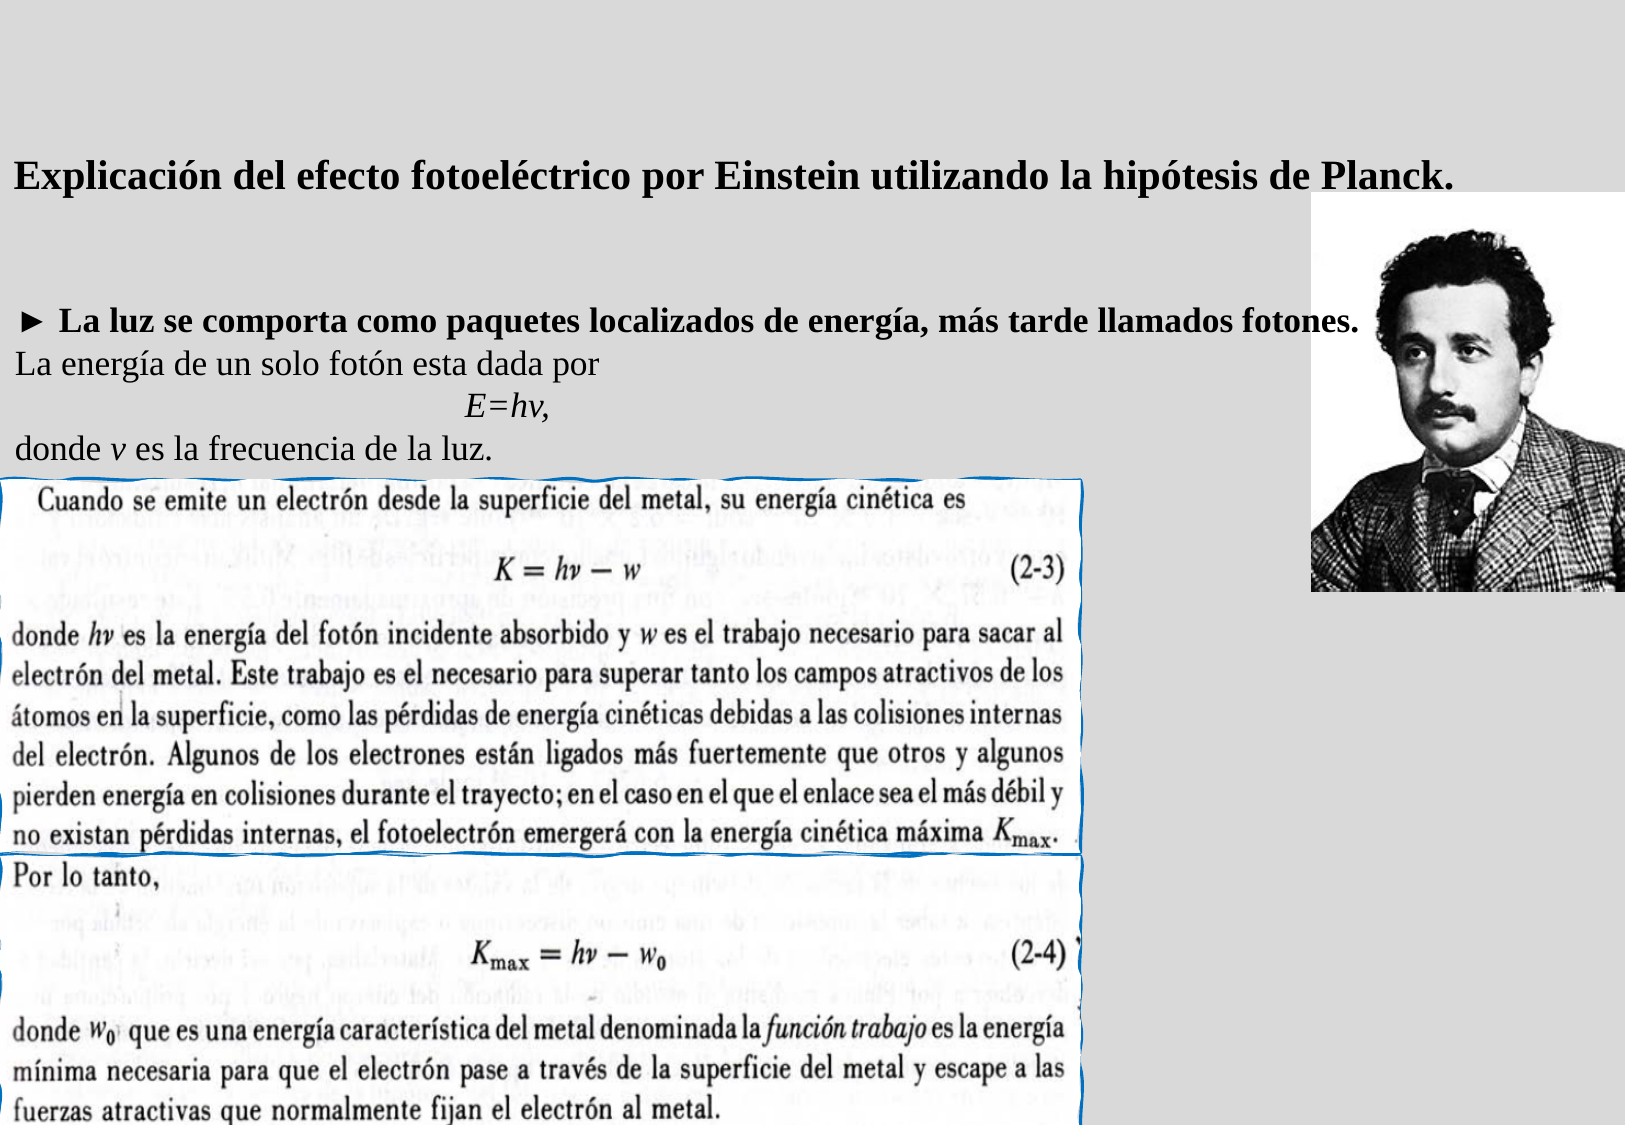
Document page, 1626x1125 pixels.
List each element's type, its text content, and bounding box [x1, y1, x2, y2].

picture [0, 479, 1081, 853]
text_box ► La luz se comporta como paquetes localizados de energía, más tarde llamados fotones. La energía de un solo fotón esta dada por E=hv, donde v es la frecuencia de la luz. [0, 289, 1311, 475]
text_box Explicación del efecto fotoeléctrico por Einstein utilizando la hipótesis de Planck. [0, 140, 1471, 206]
picture [1311, 192, 1625, 592]
picture [0, 855, 1081, 1125]
